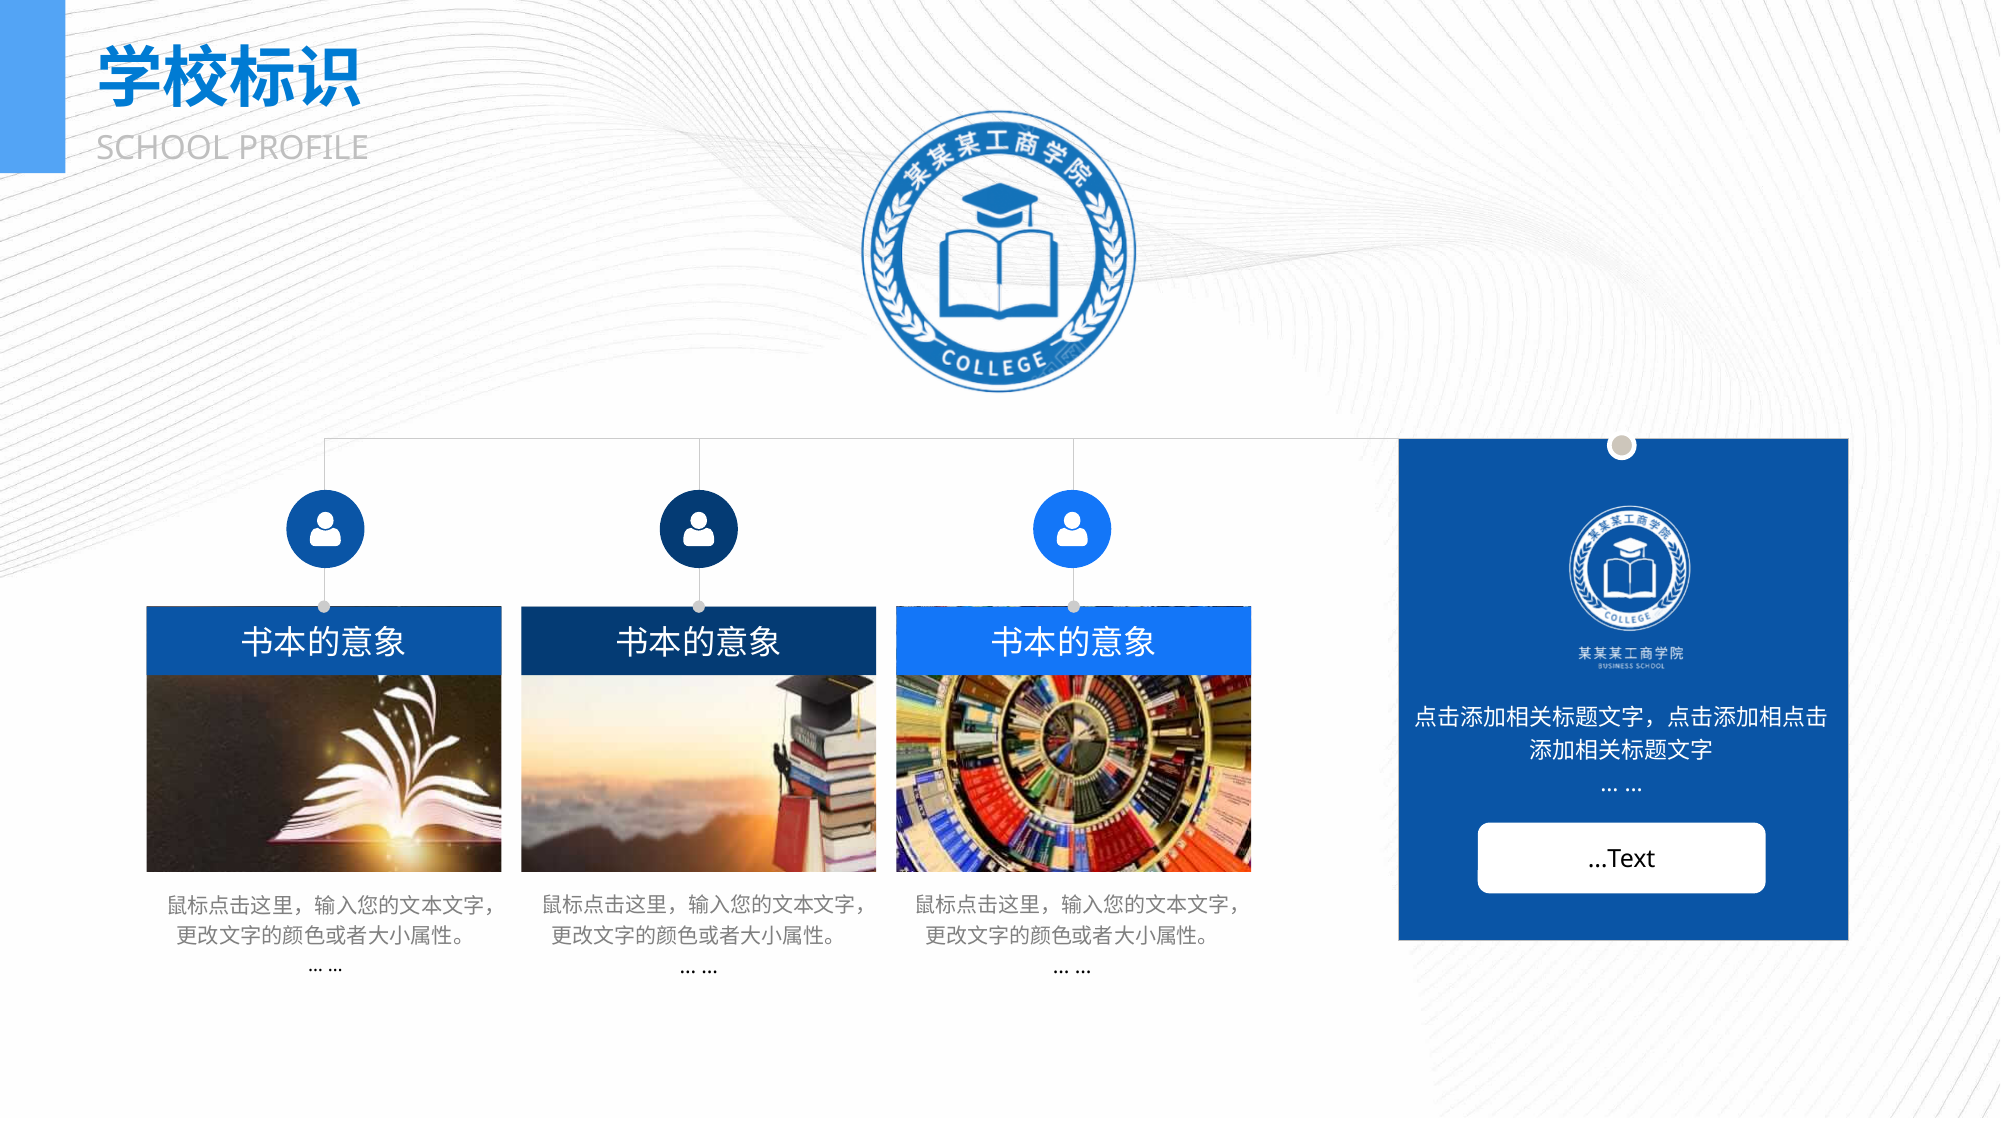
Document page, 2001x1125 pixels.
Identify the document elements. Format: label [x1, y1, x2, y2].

text_box [81, 27, 775, 175]
text_box [1033, 489, 1112, 569]
picture [0, 0, 2001, 1125]
text_box [889, 0, 1058, 98]
text_box [1264, 247, 1433, 798]
text_box [1077, 59, 1246, 985]
text_box [889, 401, 1058, 1125]
text_box [659, 489, 738, 569]
text_box [286, 489, 365, 569]
